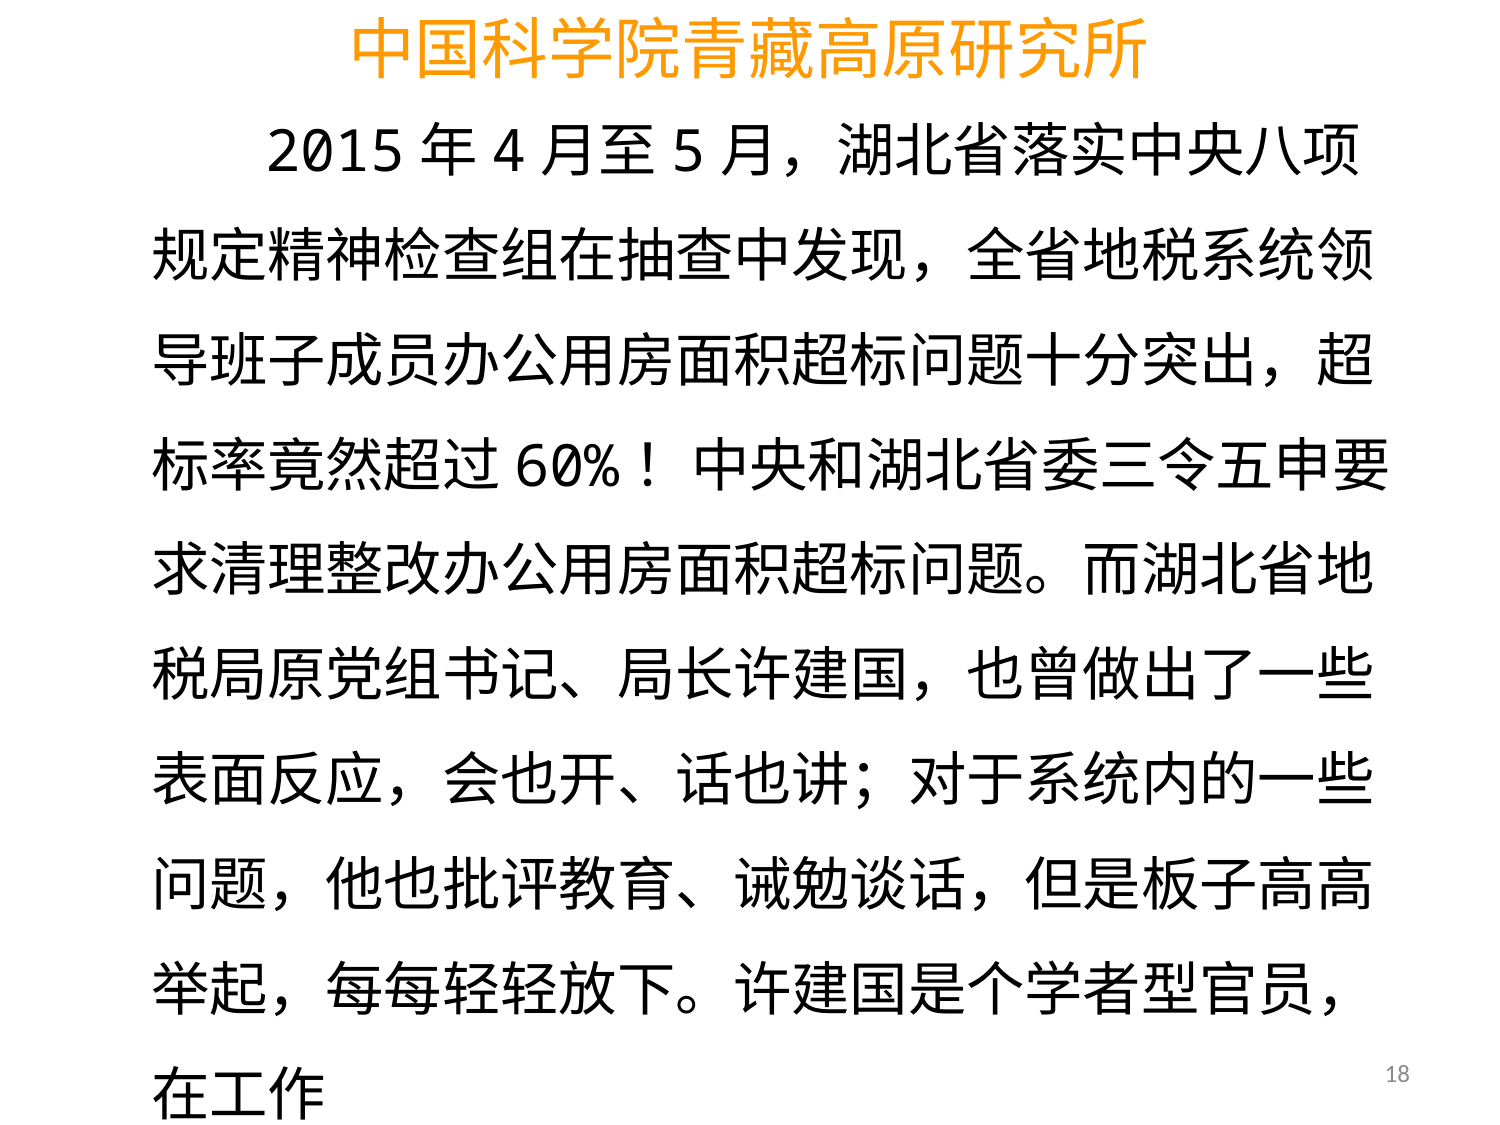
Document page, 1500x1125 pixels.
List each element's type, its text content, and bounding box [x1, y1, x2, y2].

slide_number 18 [1074, 1042, 1425, 1103]
list 2015年4月至5月，湖北省落实中央八项规定精神检查组在抽查中发现，全省地税系统领导班子成员办公用房面积超标问题十分突出，超标率竟然超过60%！中央和湖北省委三令五申要求清理整改办公用房面积超标问题。而湖北省地税局原党组书记、局长许建国，也曾做出了一些表面反应，会也开、话也讲；对于系统内的一些问题，他也批评教育、诫勉谈话，但是板子高高举起，每每轻轻放下。许建国是个学者型官员，在工作 [79, 70, 1430, 1032]
